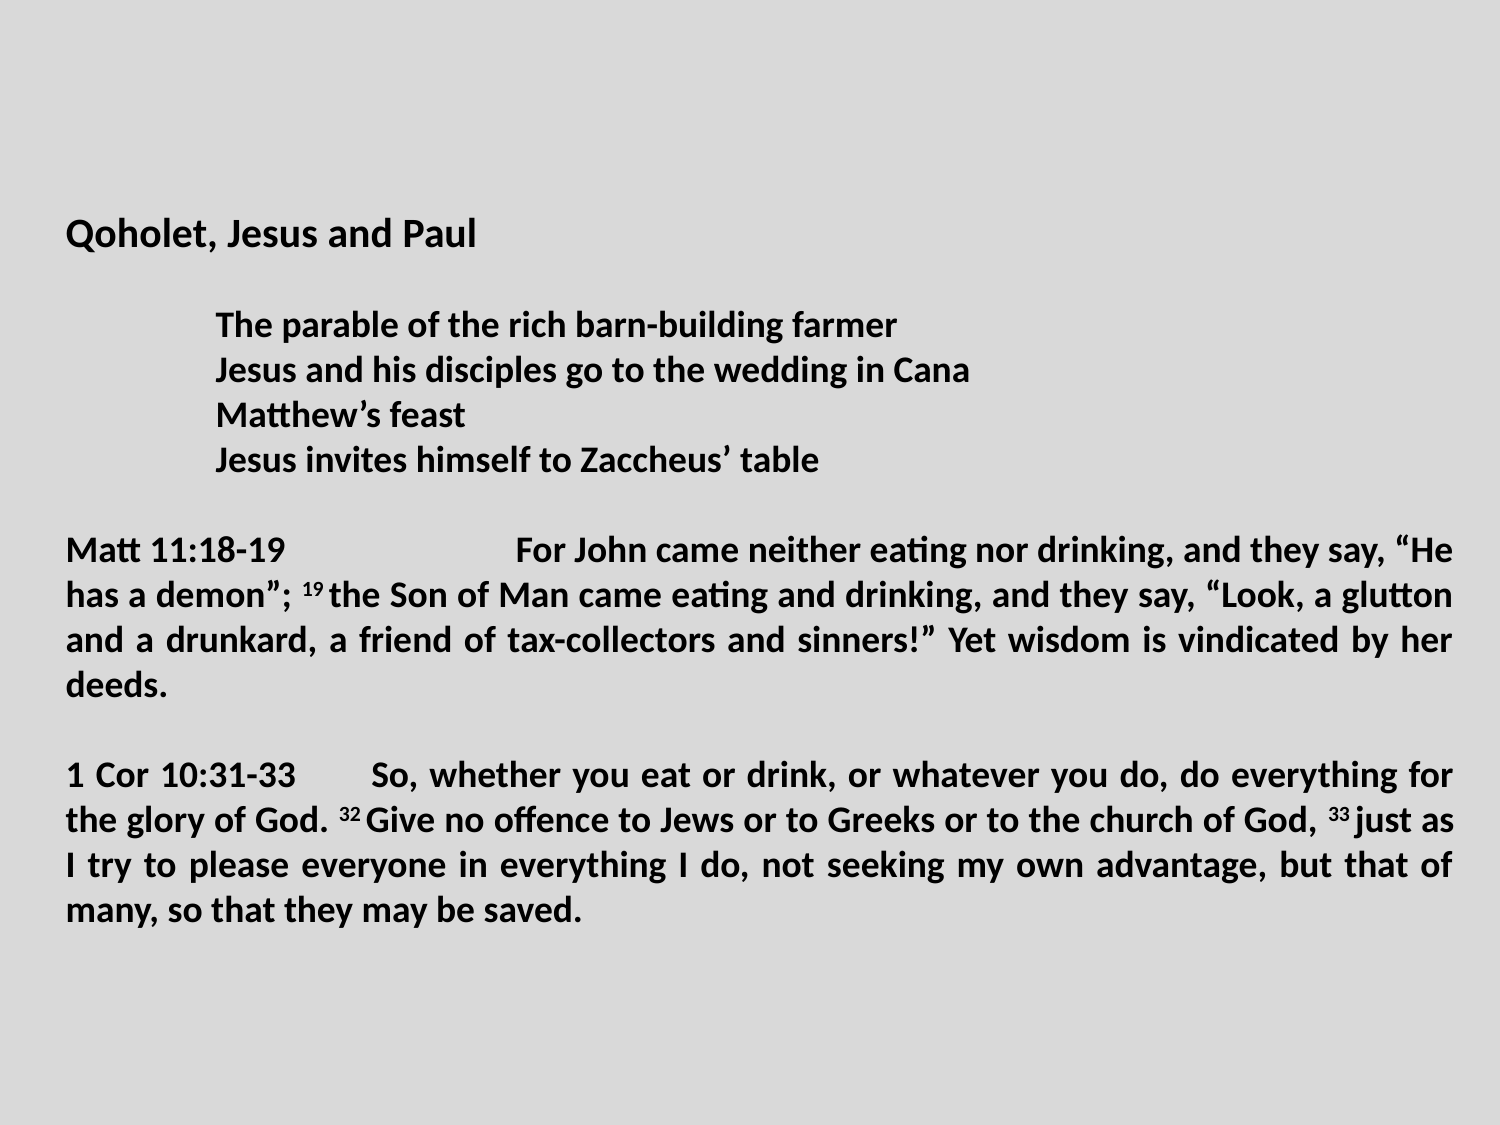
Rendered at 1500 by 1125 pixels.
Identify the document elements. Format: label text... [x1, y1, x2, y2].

text_box Qoholet, Jesus and Paul The parable of the rich barn-building farmer Jesus and his disciples go to the wedding in Cana Matthew’s feast Jesus invites himself to Zaccheus’ table Matt 11:18-19 For John came neither eating nor drinking, and they say, “He has a demon”; 19 the Son of Man came eating and drinking, and they say, “Look, a glutton and a drunkard, a friend of tax-collectors and sinners!” Yet wisdom is vindicated by her deeds. 1 Cor 10:31-33 So, whether you eat or drink, or whatever you do, do everything for the glory of God. 32 Give no offence to Jews or to Greeks or to the church of God, 33 just as I try to please everyone in everything I do, not seeking my own advantage, but that of many, so that they may be saved. [50, 198, 1470, 938]
